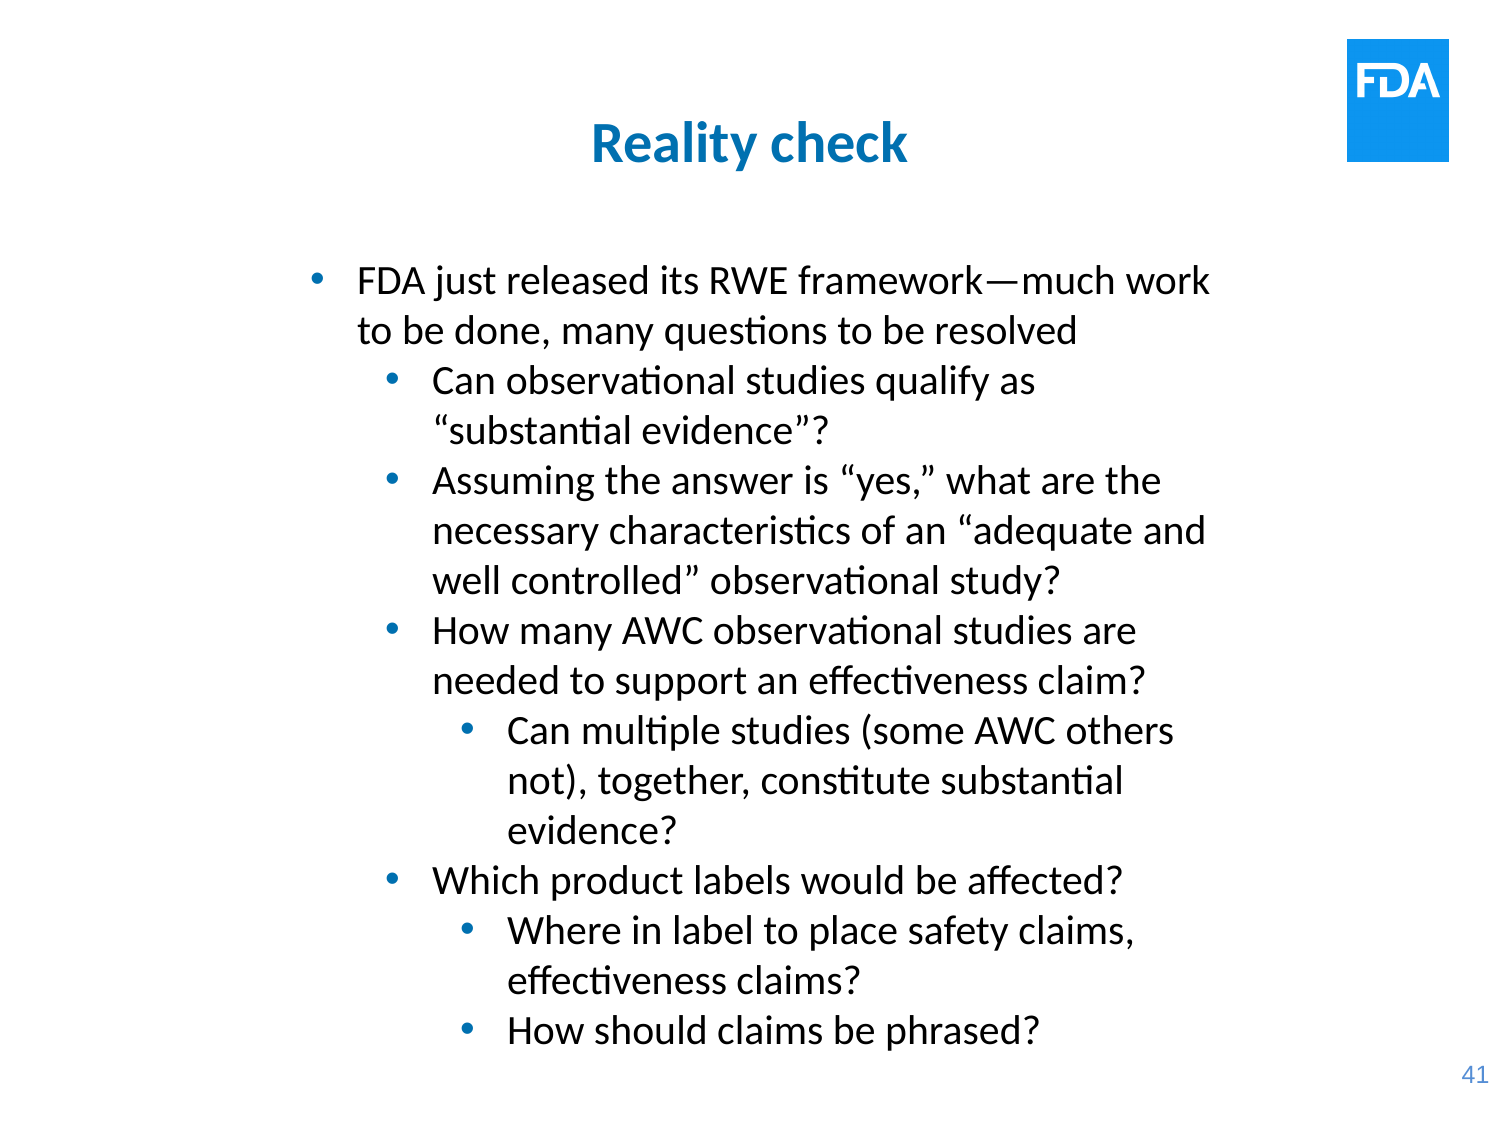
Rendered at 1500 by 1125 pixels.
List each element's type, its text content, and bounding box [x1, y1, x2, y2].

picture [1347, 39, 1449, 162]
text_box FDA just released its RWE framework—much work to be done, many questions to be resolved Can observational studies qualify as “substantial evidence”? Assuming the answer is “yes,” what are the necessary characteristics of an “adequate and well controlled” observational study? How many AWC observational studies are needed to support an effectiveness claim? Can multiple studies (some AWC others not), together, constitute substantial evidence? Which product labels would be affected? Where in label to place safety claims, effectiveness claims? How should claims be phrased? [295, 245, 1238, 1061]
title Reality check [75, 45, 1425, 233]
